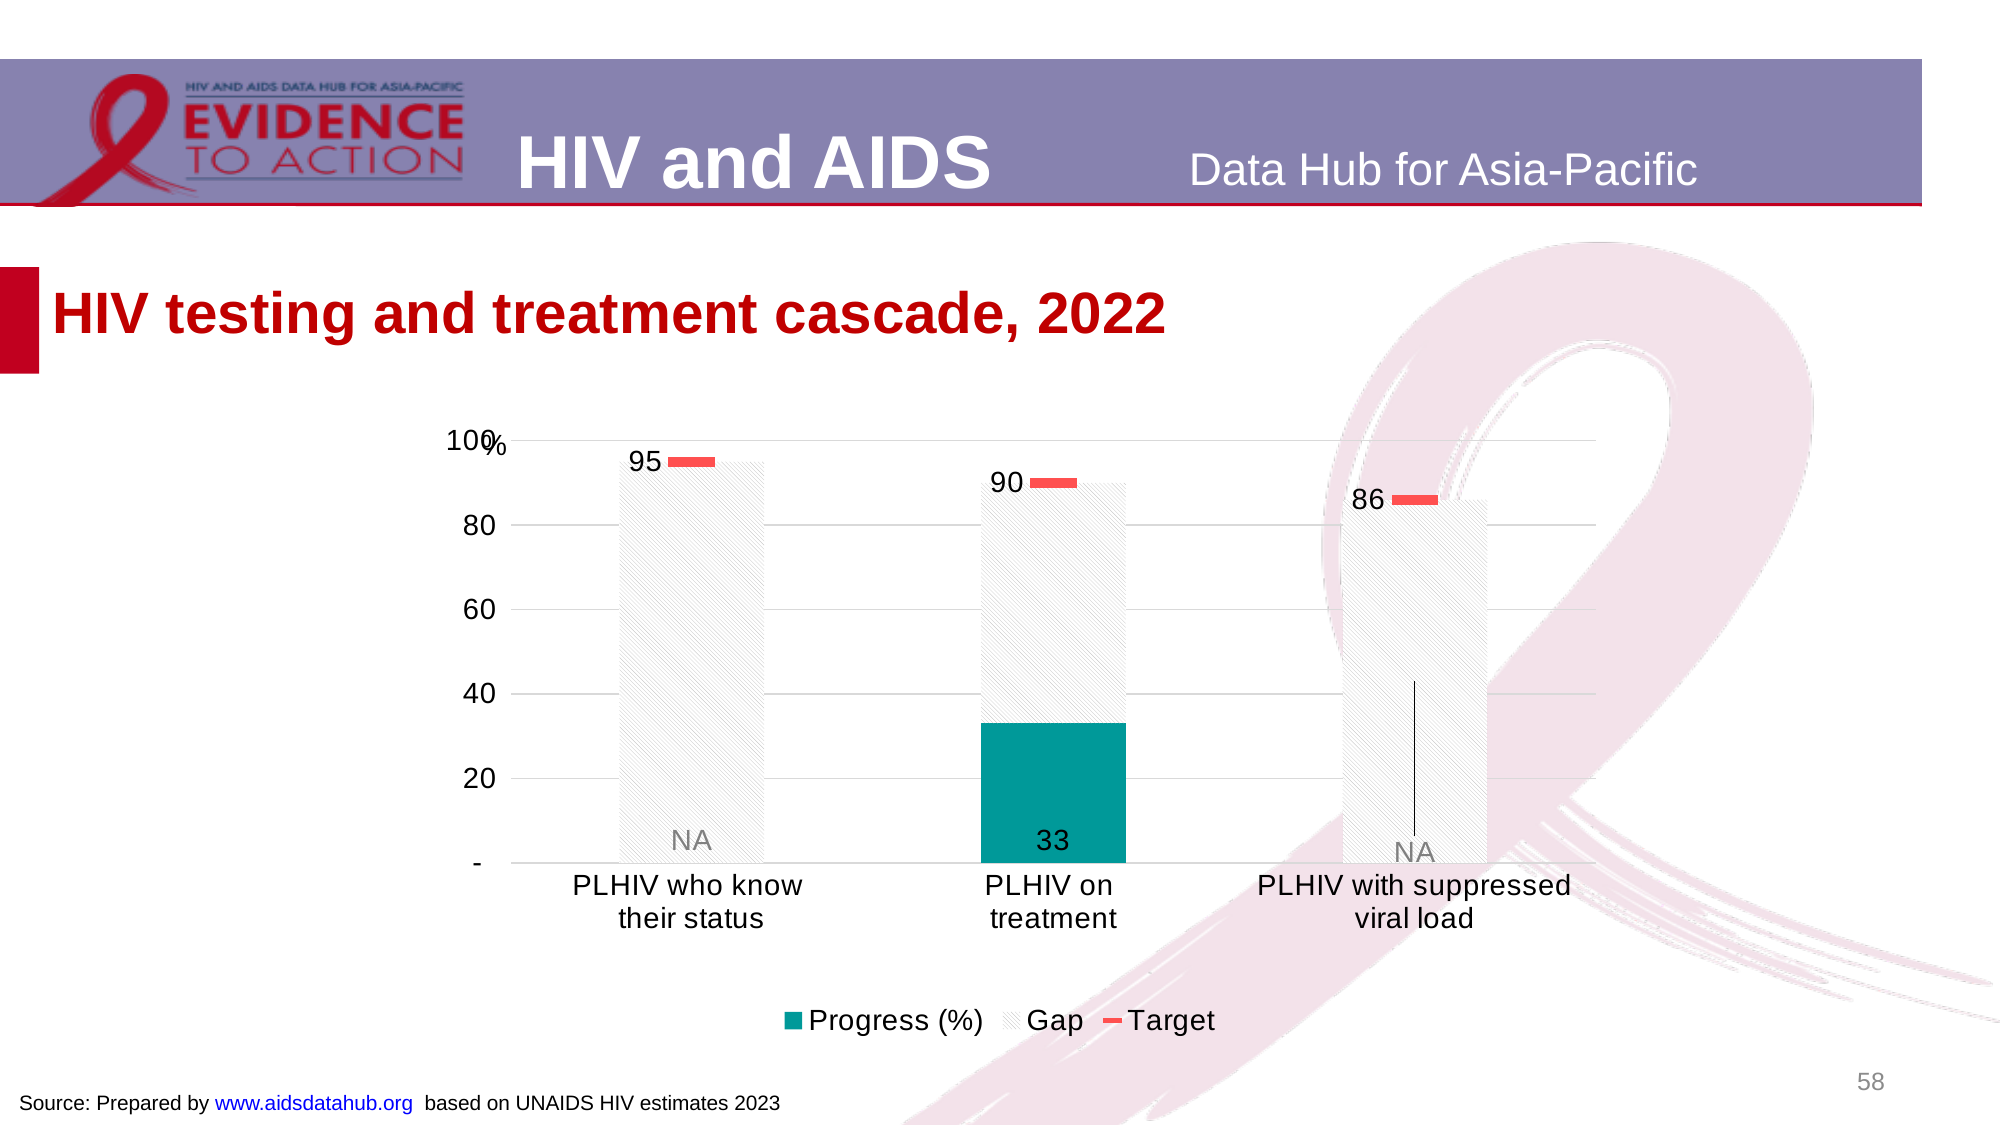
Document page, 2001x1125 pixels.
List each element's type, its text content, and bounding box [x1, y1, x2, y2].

picture [11, 74, 469, 207]
chart [374, 356, 1626, 1044]
text_box Source: Prepared by www.aidsdatahub.org based on UNAIDS HIV estimates 2023 [0, 1080, 1816, 1125]
slide_number 58 [1781, 1042, 1900, 1103]
picture [706, 181, 2000, 1125]
title HIV testing and treatment cascade, 2022 [37, 267, 1876, 351]
